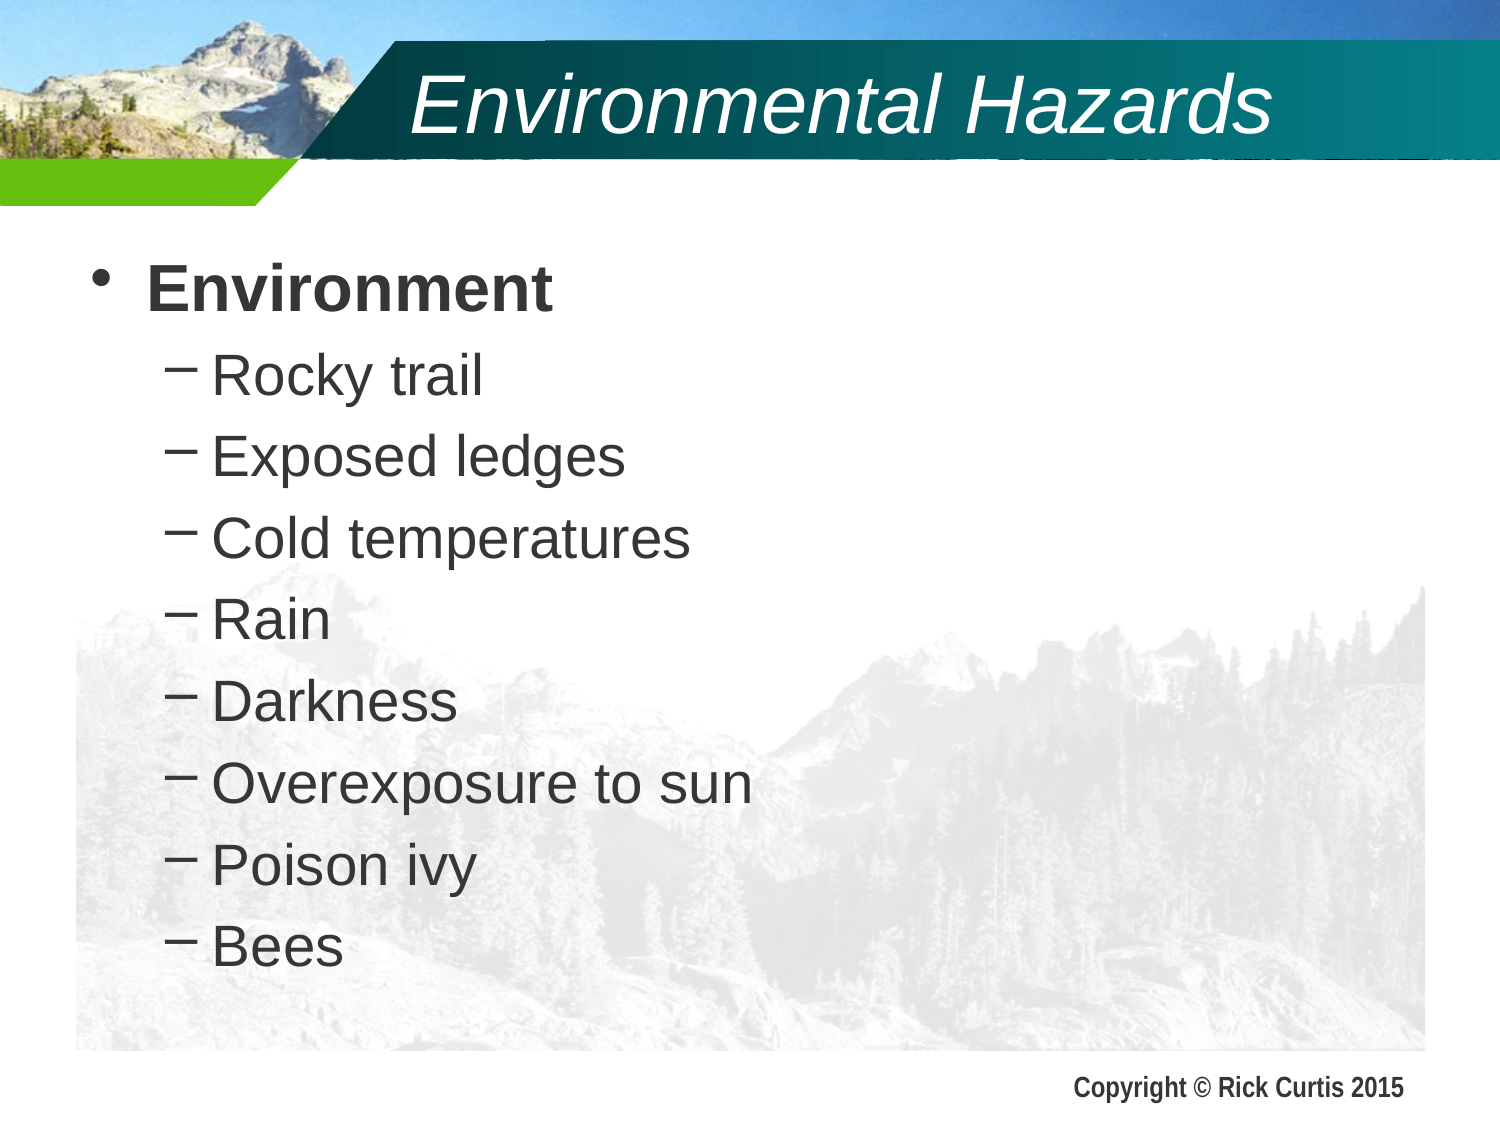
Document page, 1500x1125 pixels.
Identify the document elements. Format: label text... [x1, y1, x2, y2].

picture [0, 0, 1500, 158]
title Environmental Hazards [394, 37, 1433, 163]
list Environment Rocky trail Exposed ledges Cold temperatures Rain Darkness Overexposure to sun Poison ivy Bees [75, 237, 1425, 1050]
